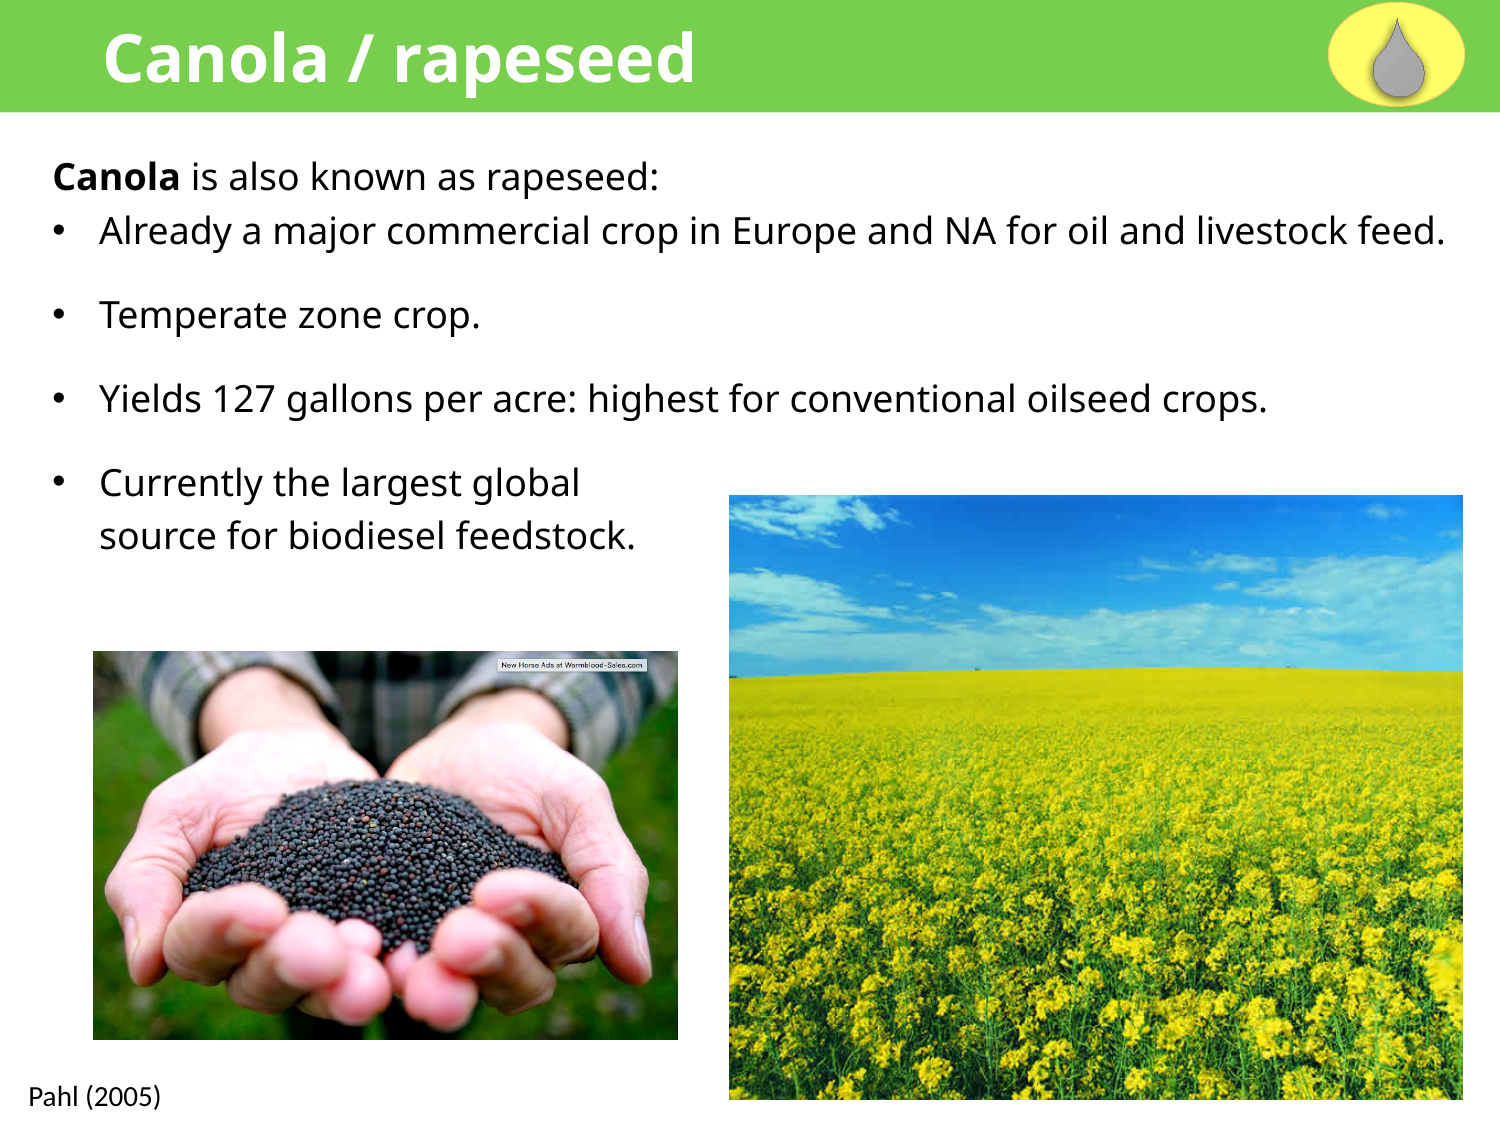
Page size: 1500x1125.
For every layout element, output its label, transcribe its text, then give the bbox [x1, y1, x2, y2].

text_box Canola / rapeseed [87, 8, 713, 103]
text_box Pahl (2005) [13, 1070, 177, 1120]
text_box [0, 0, 1500, 113]
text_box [1328, 2, 1465, 107]
text_box Canola is also known as rapeseed: Already a major commercial crop in Europe and NA for oil and livestock feed. Temperate zone crop. Yields 127 gallons per acre: highest for conventional oilseed crops. Currently the largest global source for biodiesel feedstock. [37, 136, 1463, 619]
picture [93, 651, 678, 1040]
picture [729, 495, 1463, 1100]
